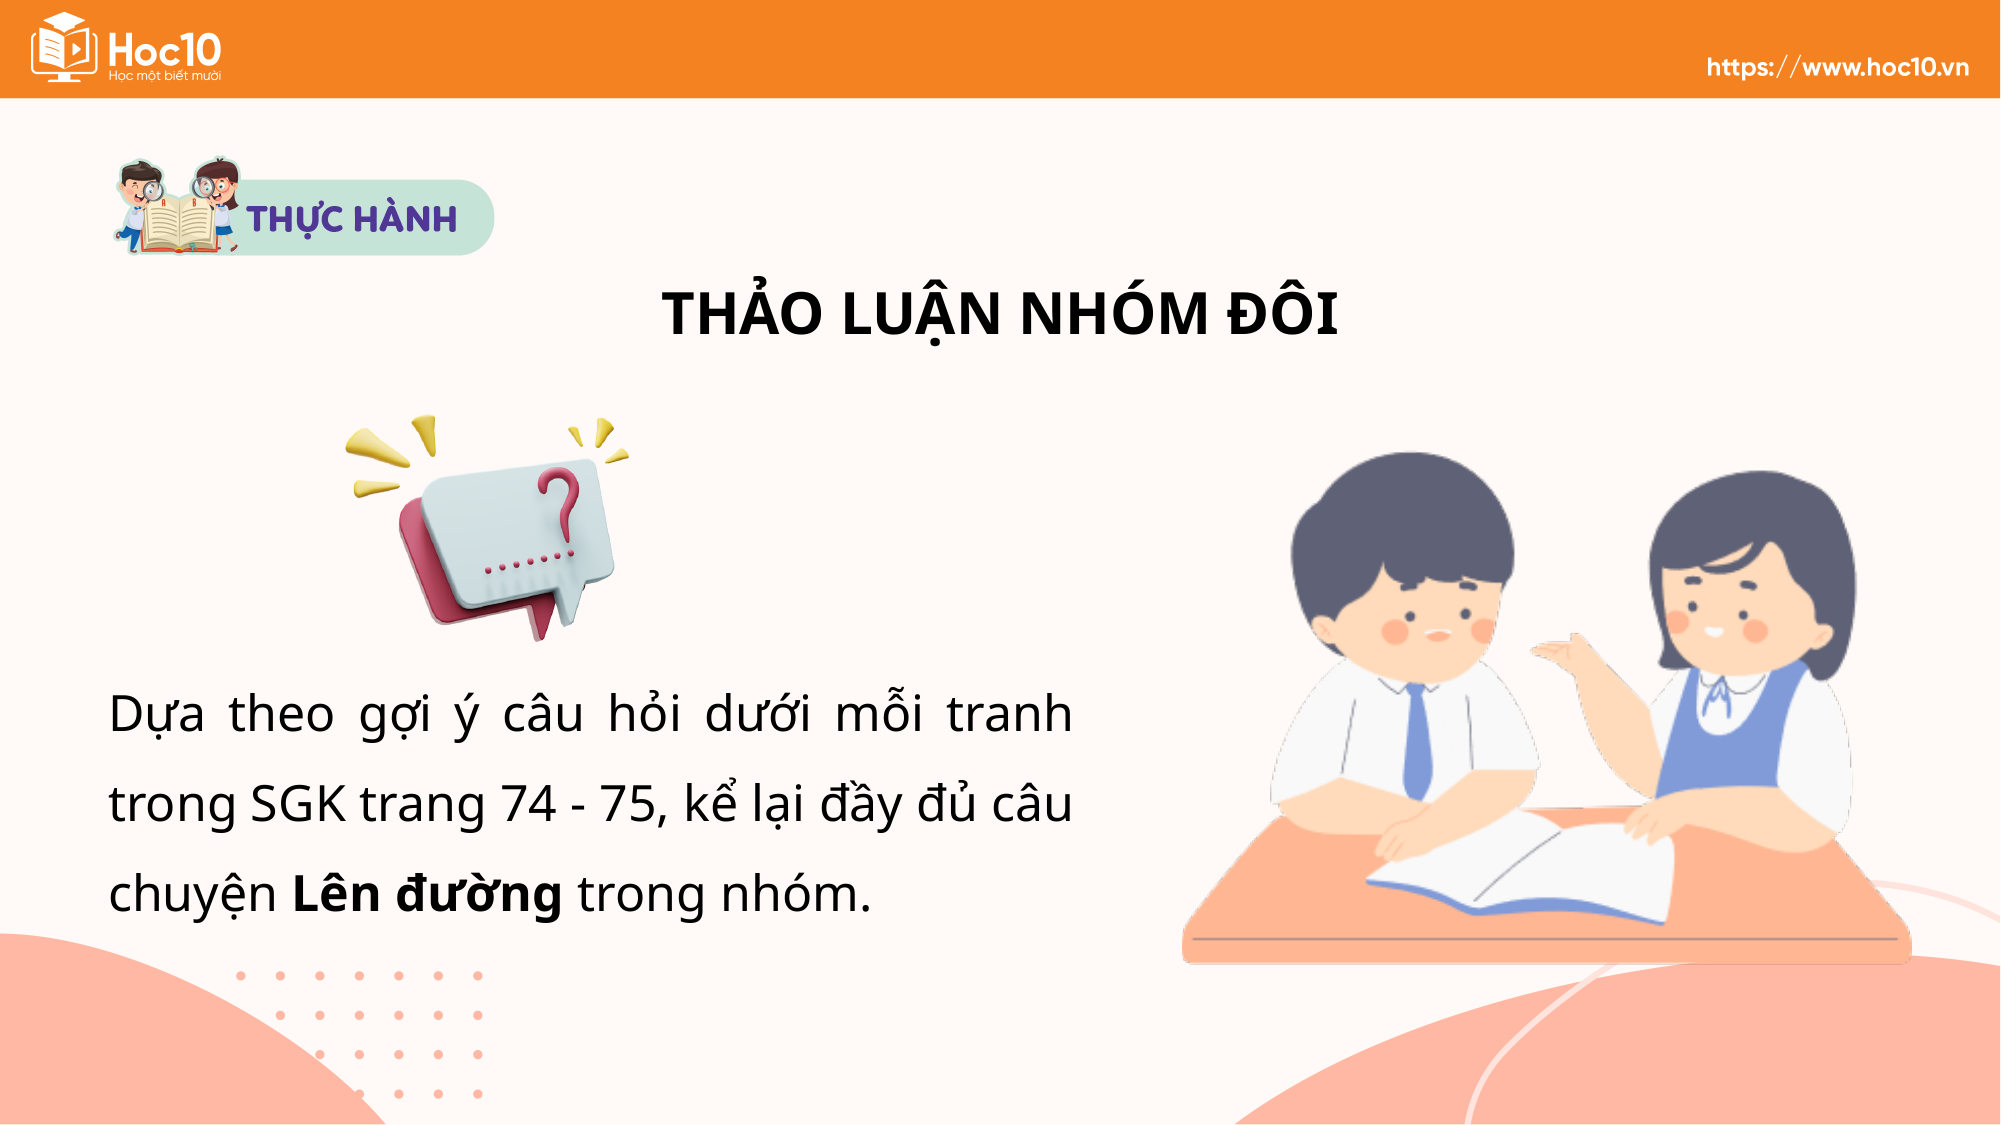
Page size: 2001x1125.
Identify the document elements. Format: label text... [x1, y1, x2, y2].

text_box Dựa theo gợi ý câu hỏi dưới mỗi tranh trong SGK trang 74 - 75, kể lại đầy đủ câu chuyện Lên đường trong nhóm. [88, 641, 1096, 932]
picture [0, 0, 2001, 1125]
text_box THẢO LUẬN NHÓM ĐÔI [352, 231, 1648, 356]
